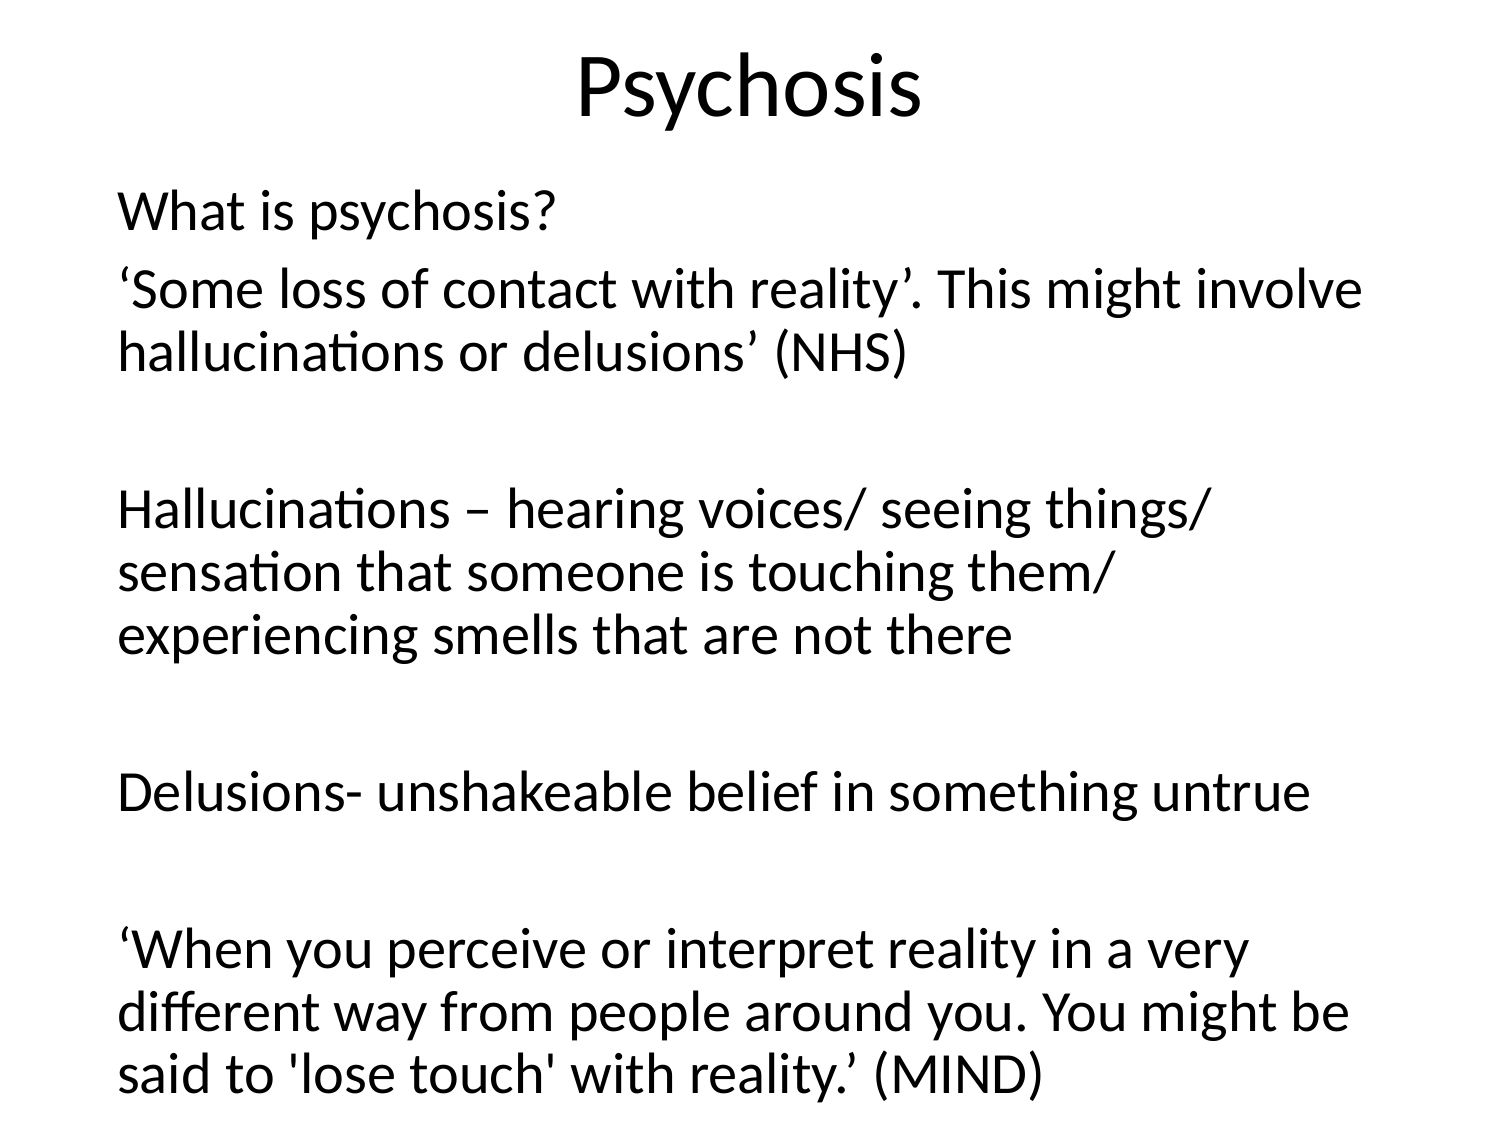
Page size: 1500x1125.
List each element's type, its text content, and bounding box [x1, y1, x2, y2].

title Psychosis [103, 0, 1397, 172]
list What is psychosis? ‘Some loss of contact with reality’. This might involve hallucinations or delusions’ (NHS) Hallucinations – hearing voices/ seeing things/ sensation that someone is touching them/ experiencing smells that are not there Delusions- unshakeable belief in something untrue ‘When you perceive or interpret reality in a very different way from people around you. You might be said to 'lose touch' with reality.’ (MIND) [102, 172, 1397, 1125]
